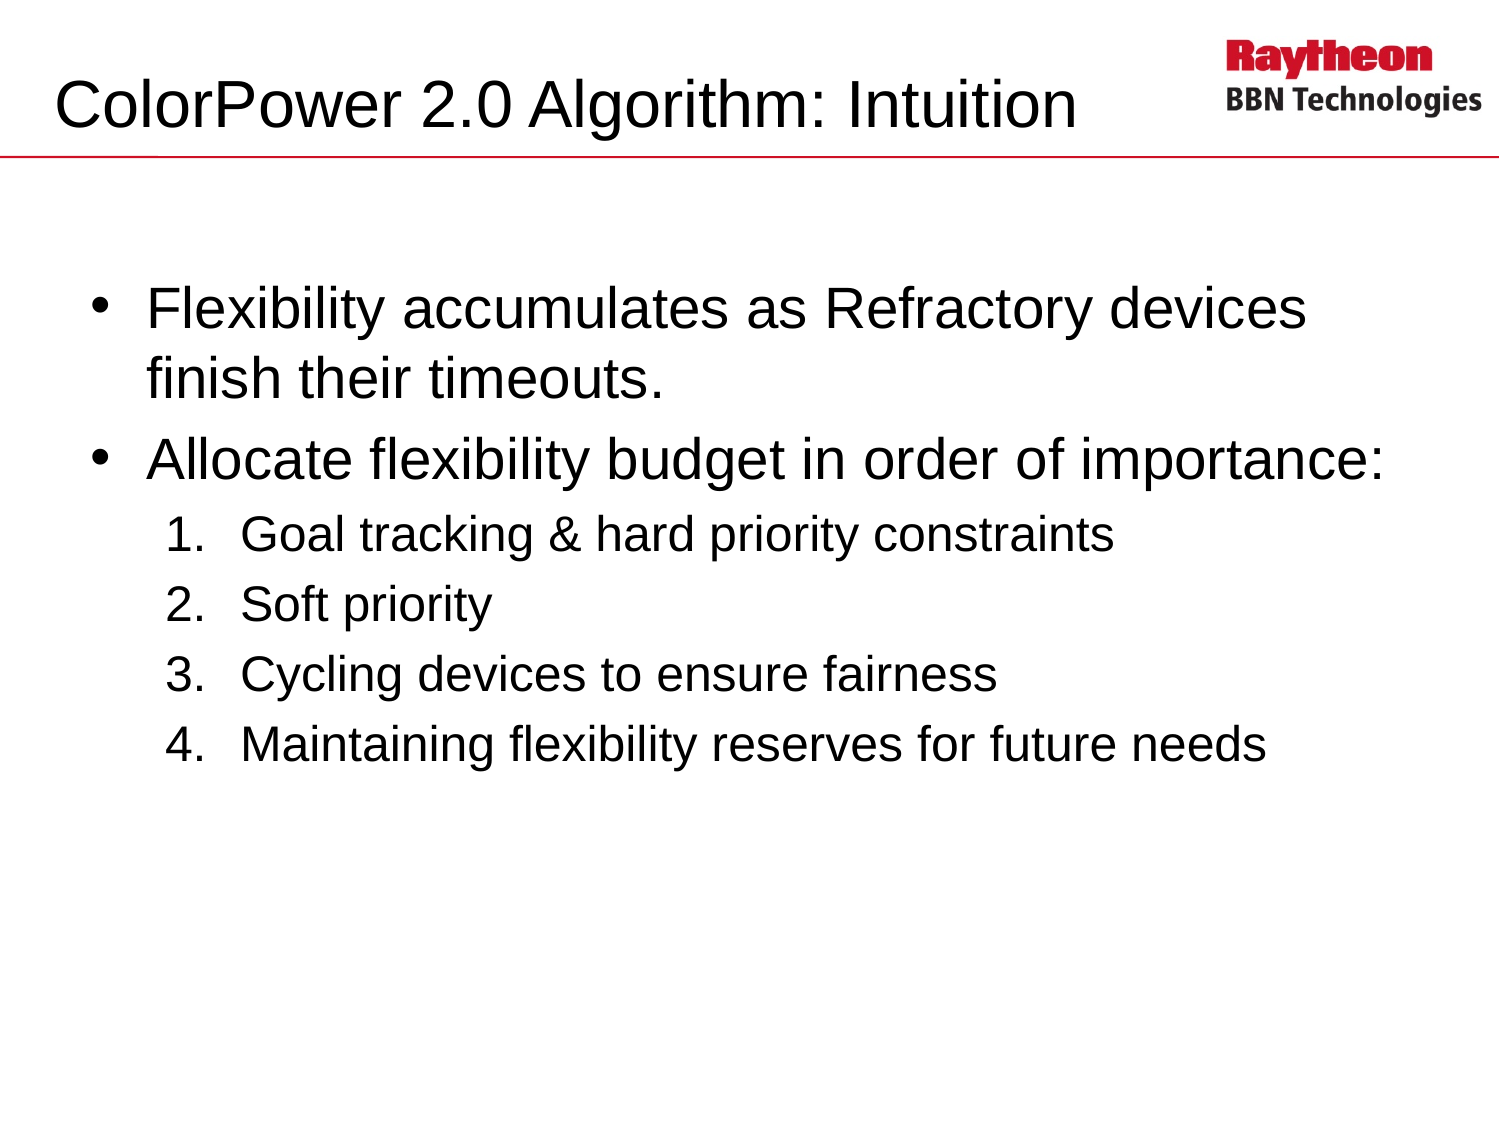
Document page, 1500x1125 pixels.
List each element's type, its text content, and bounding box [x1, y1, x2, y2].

list Flexibility accumulates as Refractory devices finish their timeouts. Allocate flexibility budget in order of importance: Goal tracking & hard priority constraints Soft priority Cycling devices to ensure fairness Maintaining flexibility reserves for future needs [74, 262, 1426, 1006]
title ColorPower 2.0 Algorithm: Intuition [39, 44, 1390, 158]
picture [1222, 36, 1484, 121]
